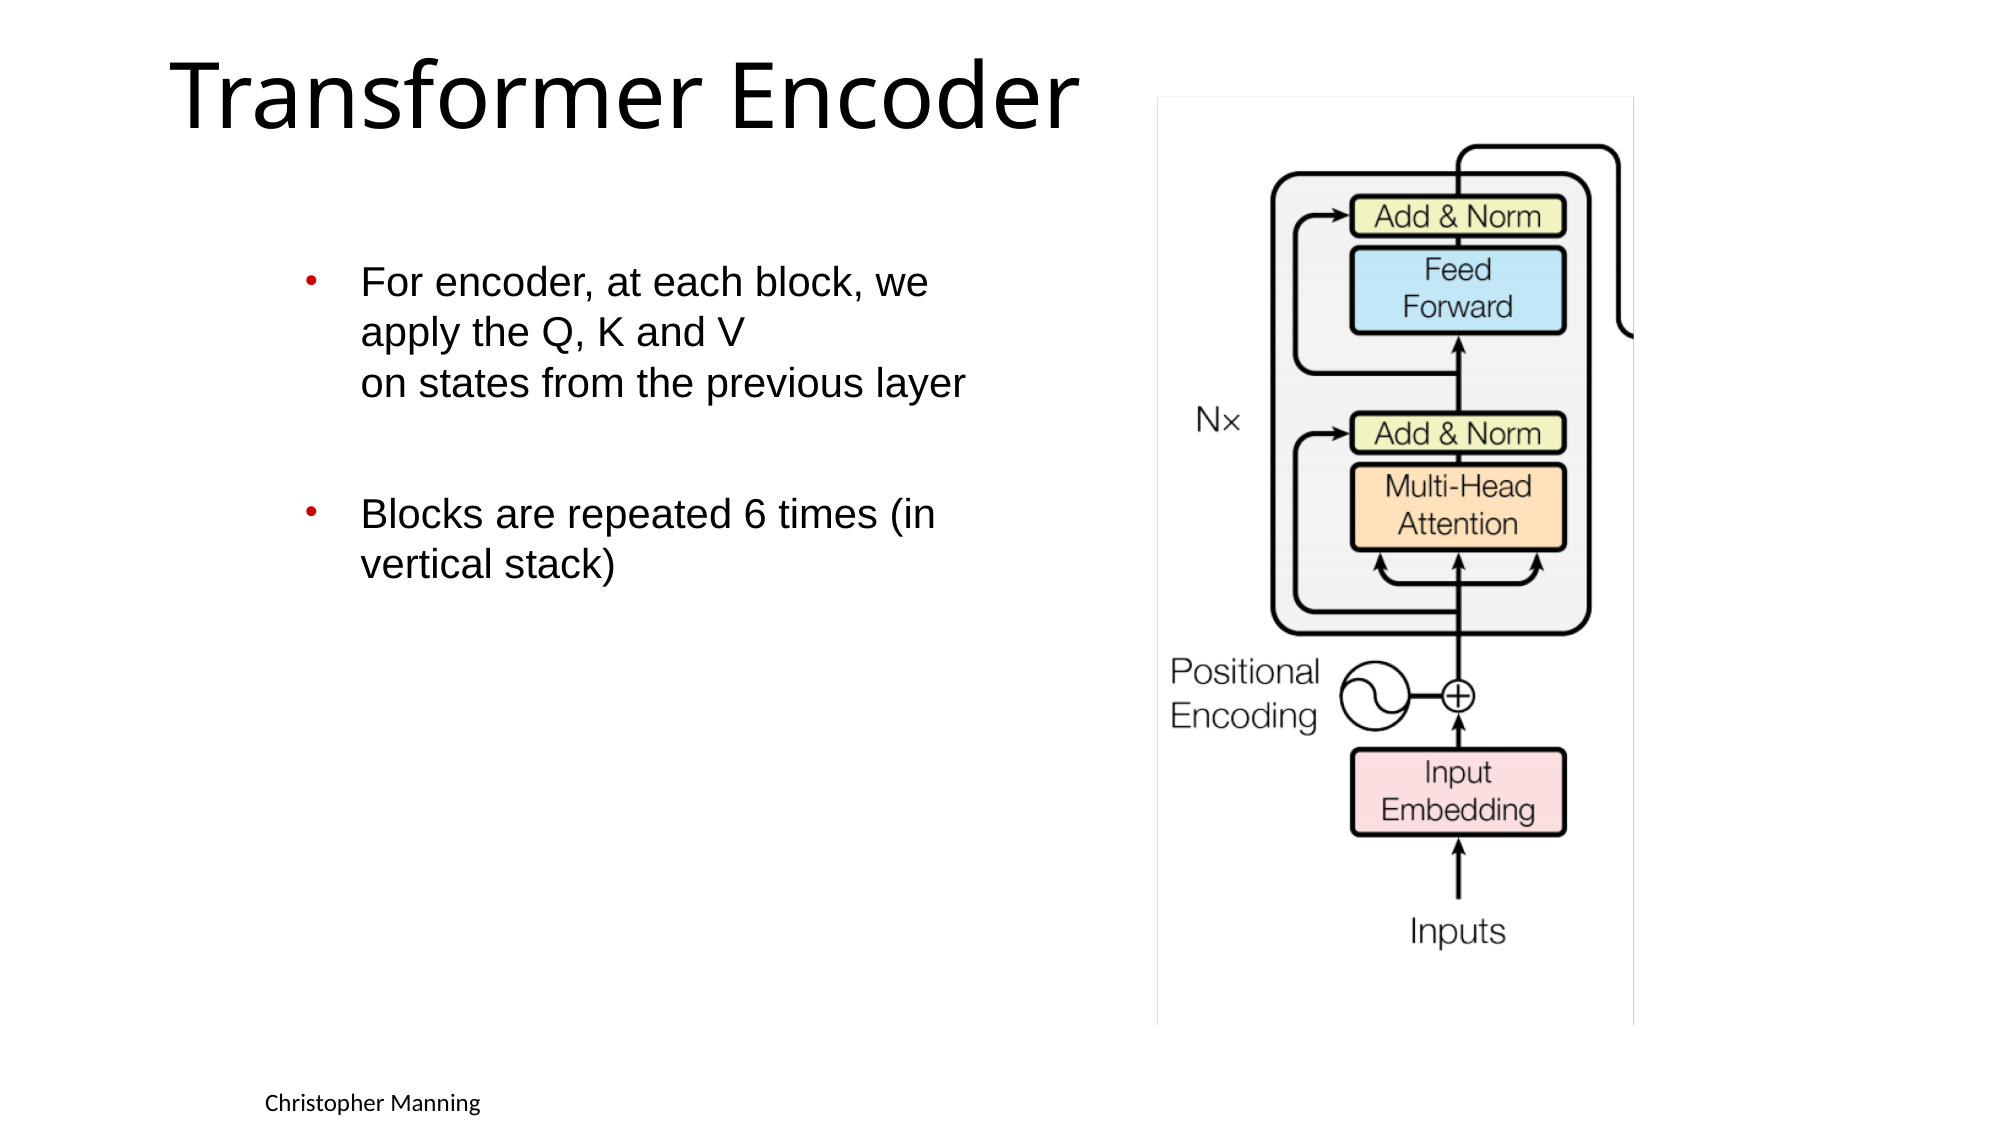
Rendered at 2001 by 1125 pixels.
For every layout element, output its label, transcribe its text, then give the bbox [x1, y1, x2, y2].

text_box Christopher Manning [250, 1079, 497, 1125]
text_box [1157, 96, 1634, 1025]
text_box For encoder, at each block, we apply the Q, K and V on states from the previous layer Blocks are repeated 6 times (in vertical stack) [302, 253, 1040, 587]
title Transformer Encoder [2, 3, 1249, 195]
